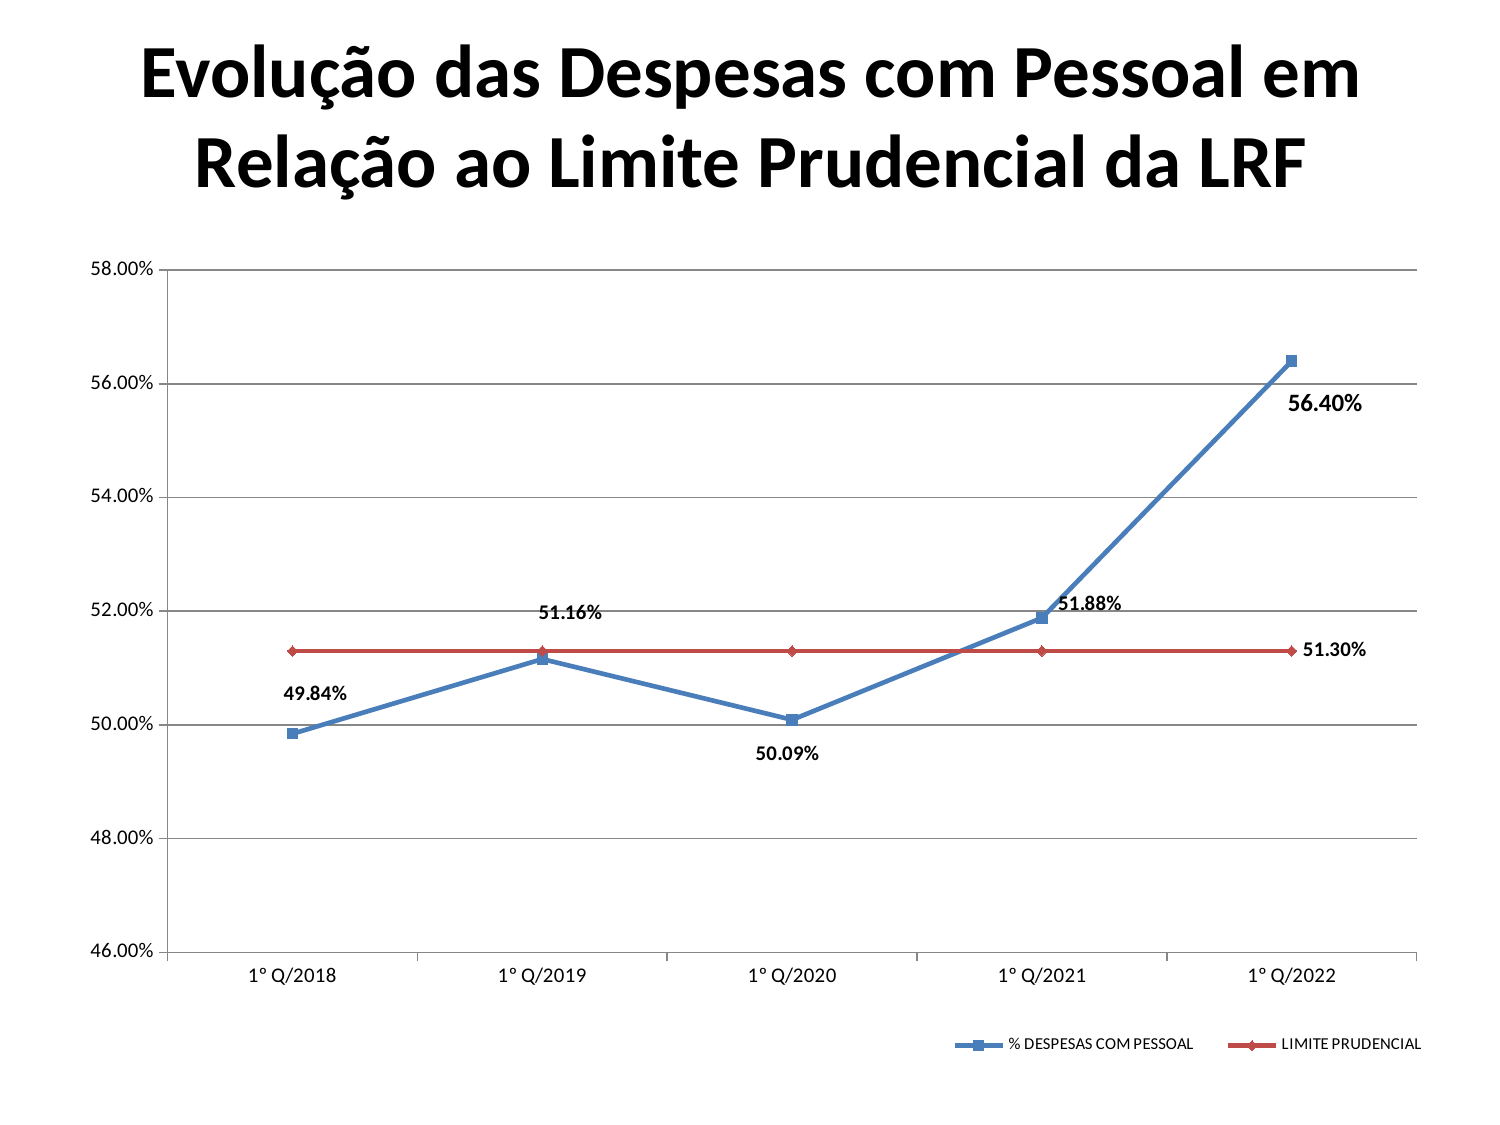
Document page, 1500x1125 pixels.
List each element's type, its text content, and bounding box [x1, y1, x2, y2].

chart [52, 231, 1459, 1083]
title Evolução das Despesas com Pessoal em Relação ao Limite Prudencial da LRF [76, 19, 1427, 207]
